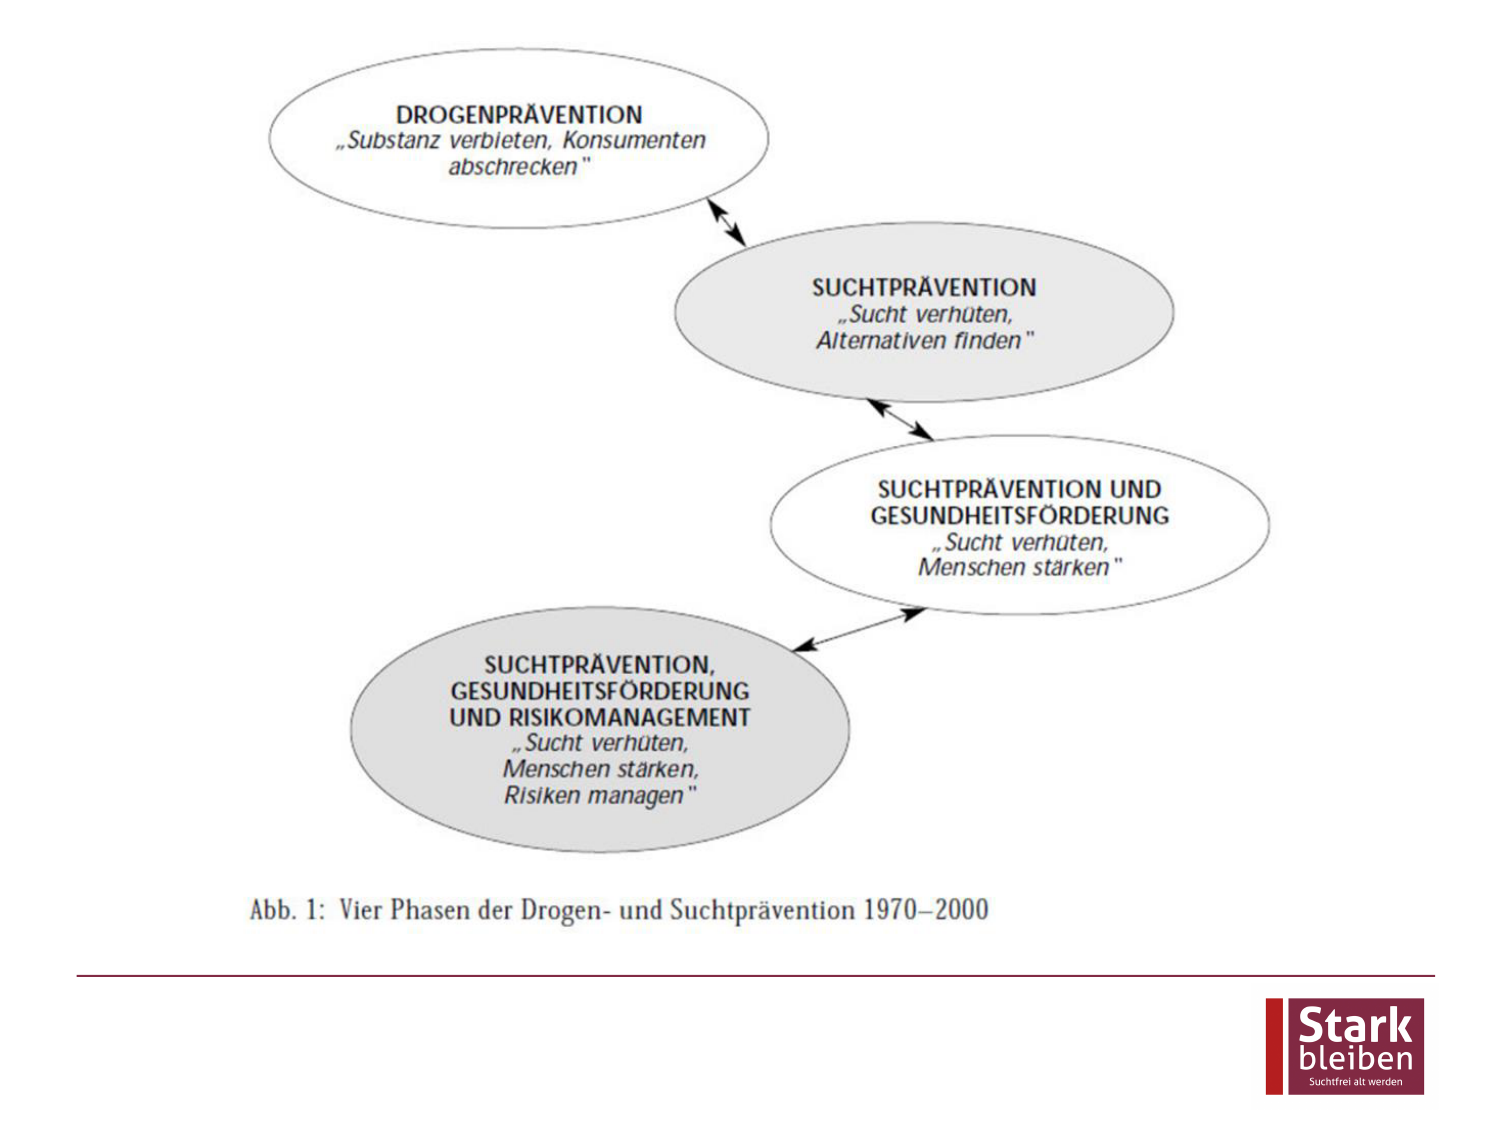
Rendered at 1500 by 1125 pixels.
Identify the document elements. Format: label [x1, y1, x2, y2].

picture [1251, 983, 1439, 1110]
picture [178, 32, 1336, 949]
